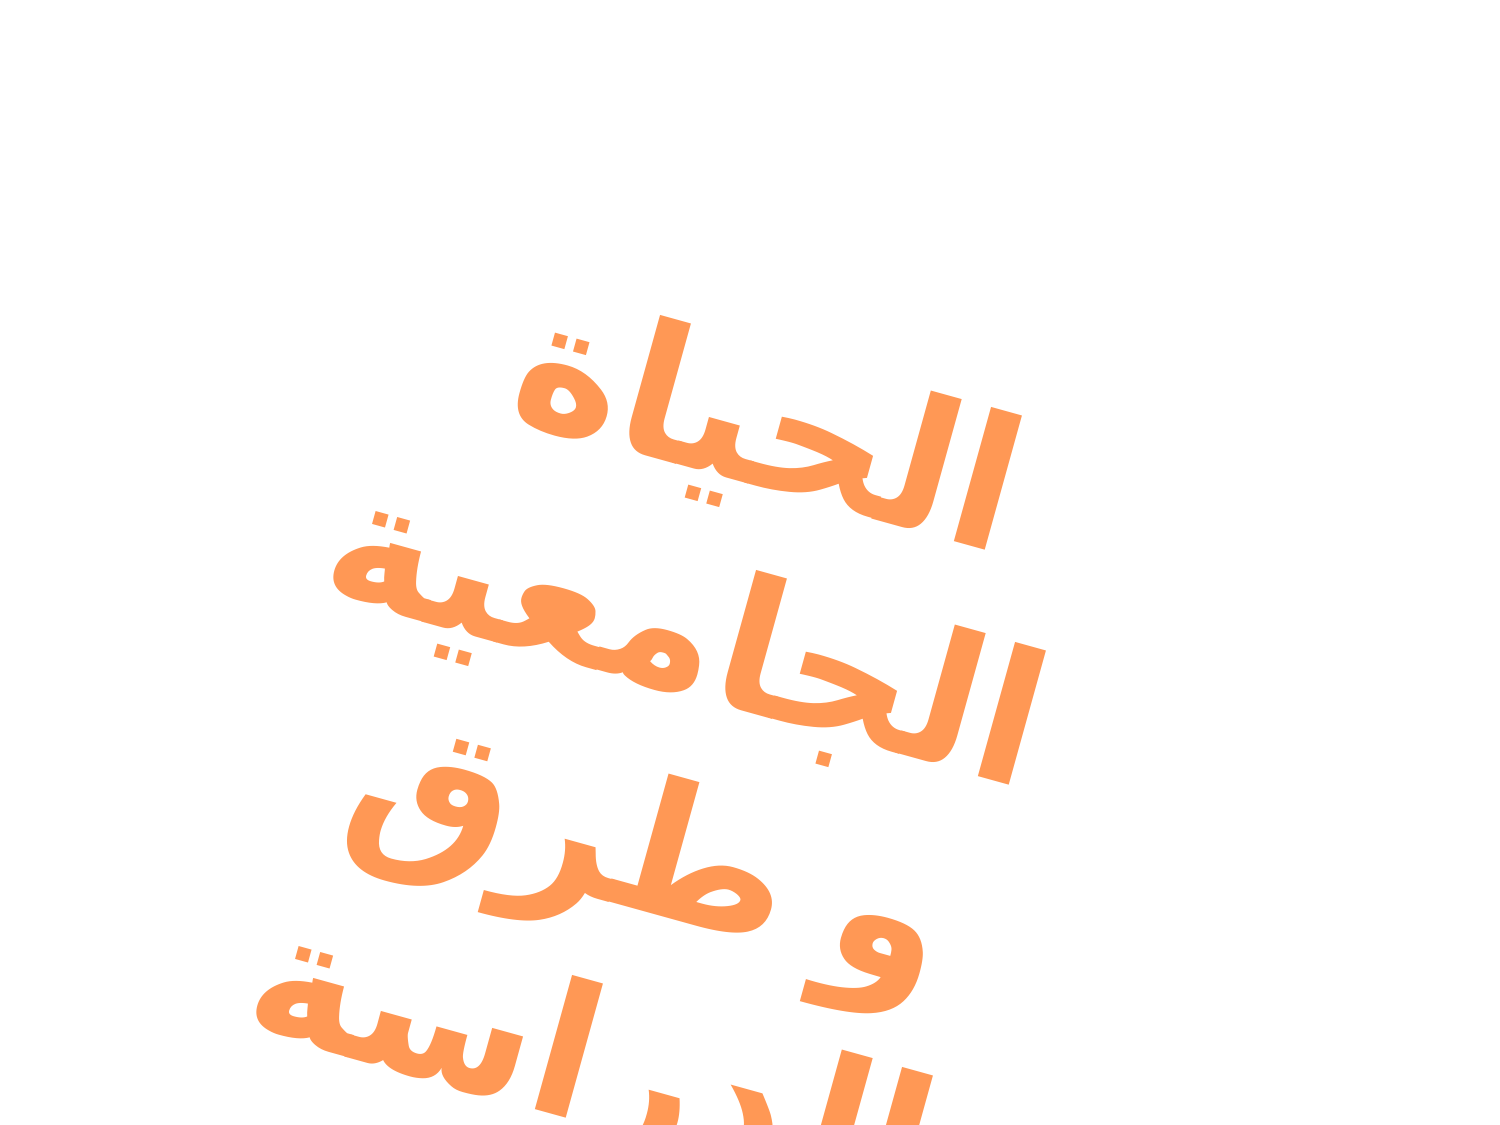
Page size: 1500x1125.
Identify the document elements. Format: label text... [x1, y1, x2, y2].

text_box الحياة الجامعية و طرق الدراسة [0, 128, 1426, 1125]
